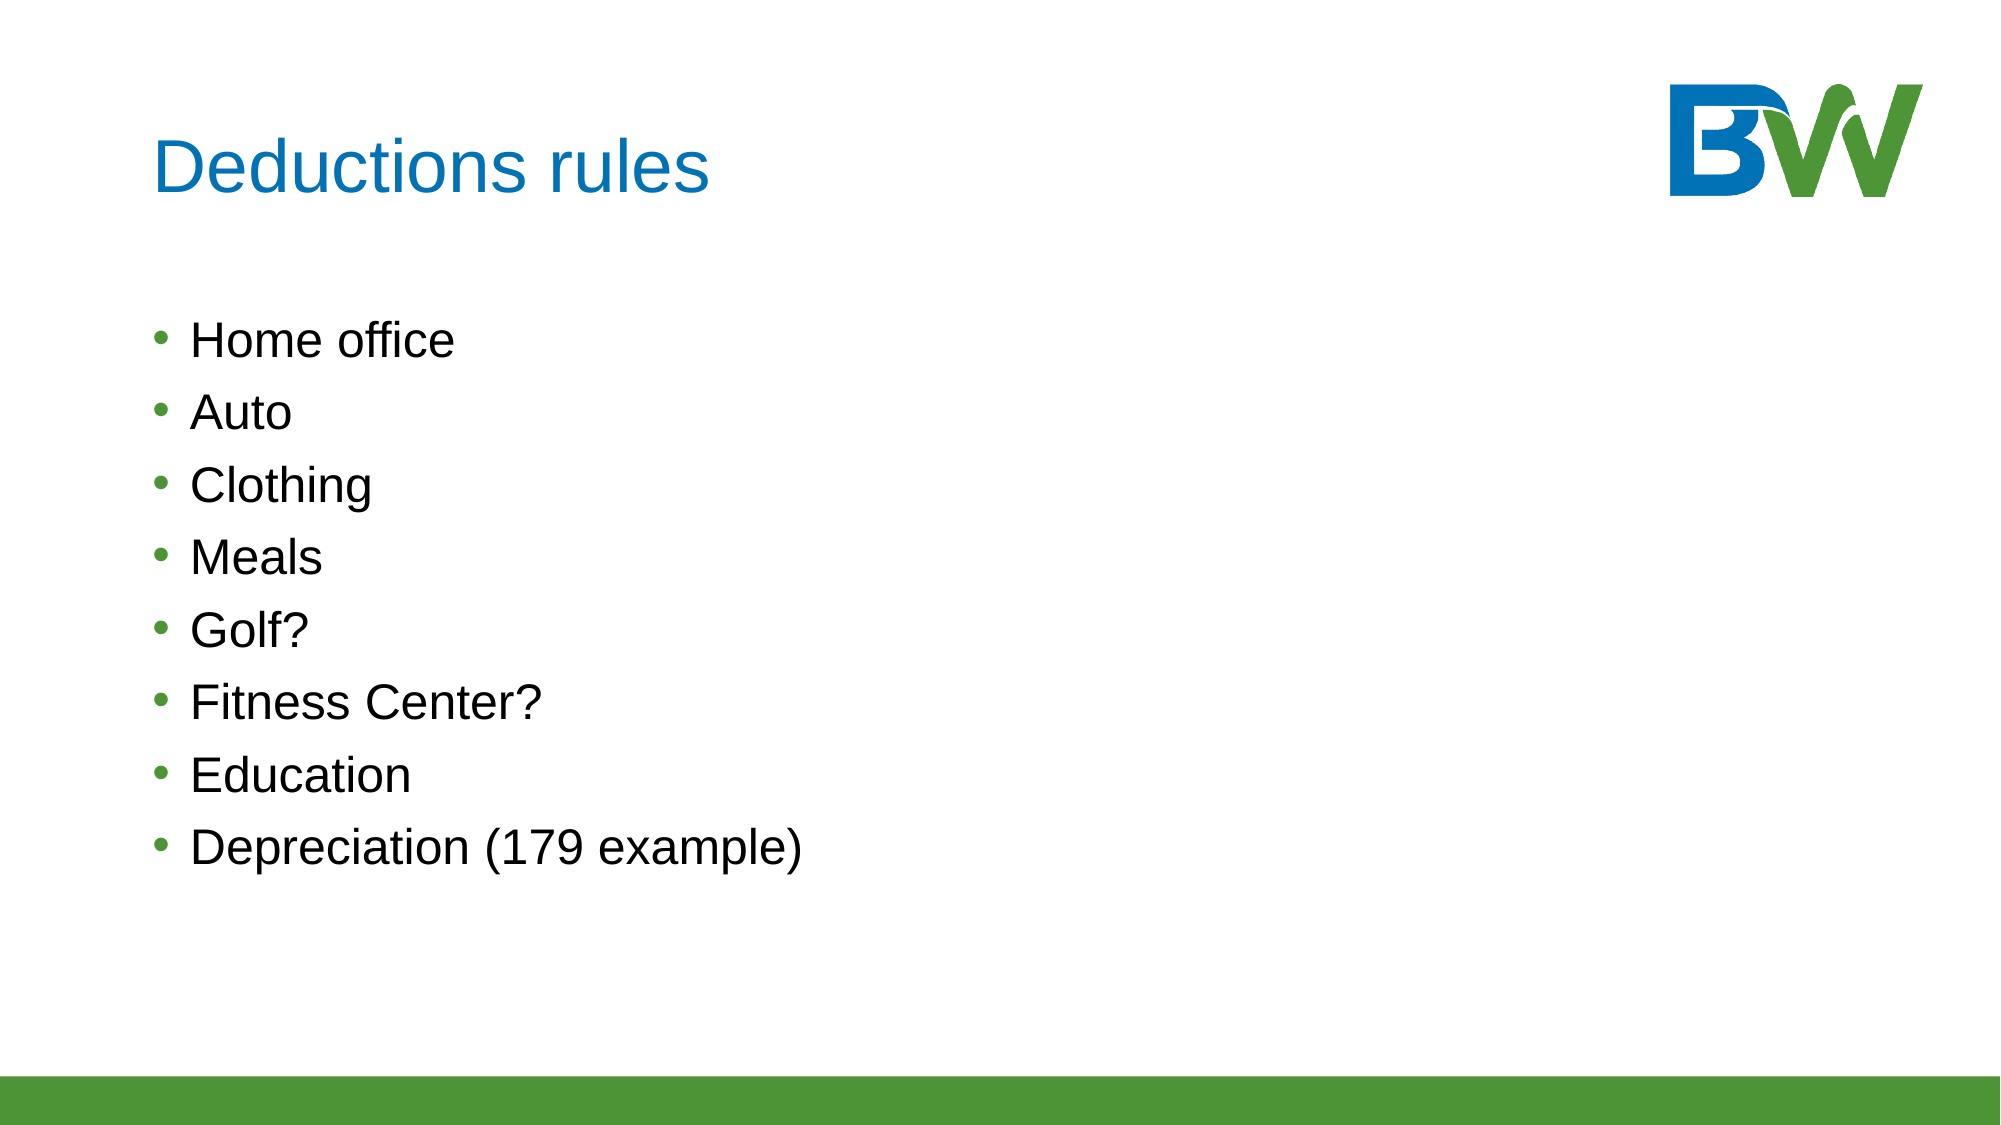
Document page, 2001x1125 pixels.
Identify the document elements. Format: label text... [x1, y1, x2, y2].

list Home office Auto Clothing Meals Golf? Fitness Center? Education Depreciation (179 example) [137, 299, 1863, 1014]
picture [1637, 58, 1946, 221]
title Deductions rules [137, 59, 1863, 278]
